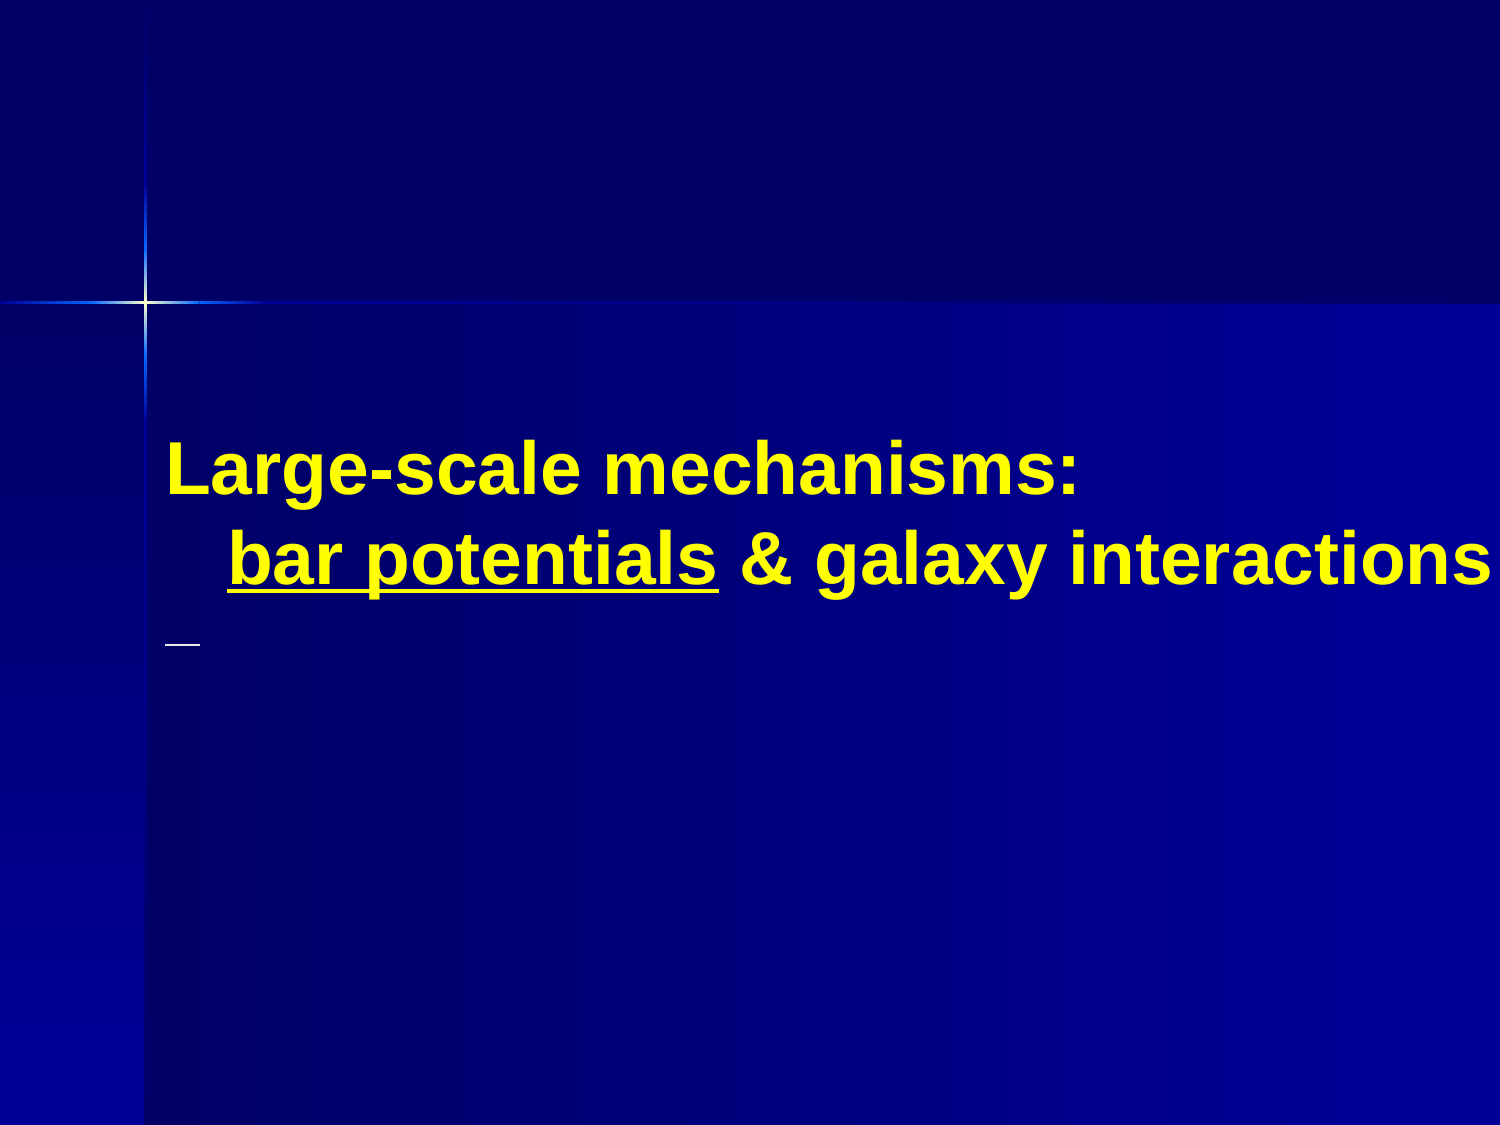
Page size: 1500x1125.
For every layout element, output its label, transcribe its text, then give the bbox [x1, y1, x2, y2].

text_box Large-scale mechanisms: bar potentials & galaxy interactions [150, 412, 1500, 658]
